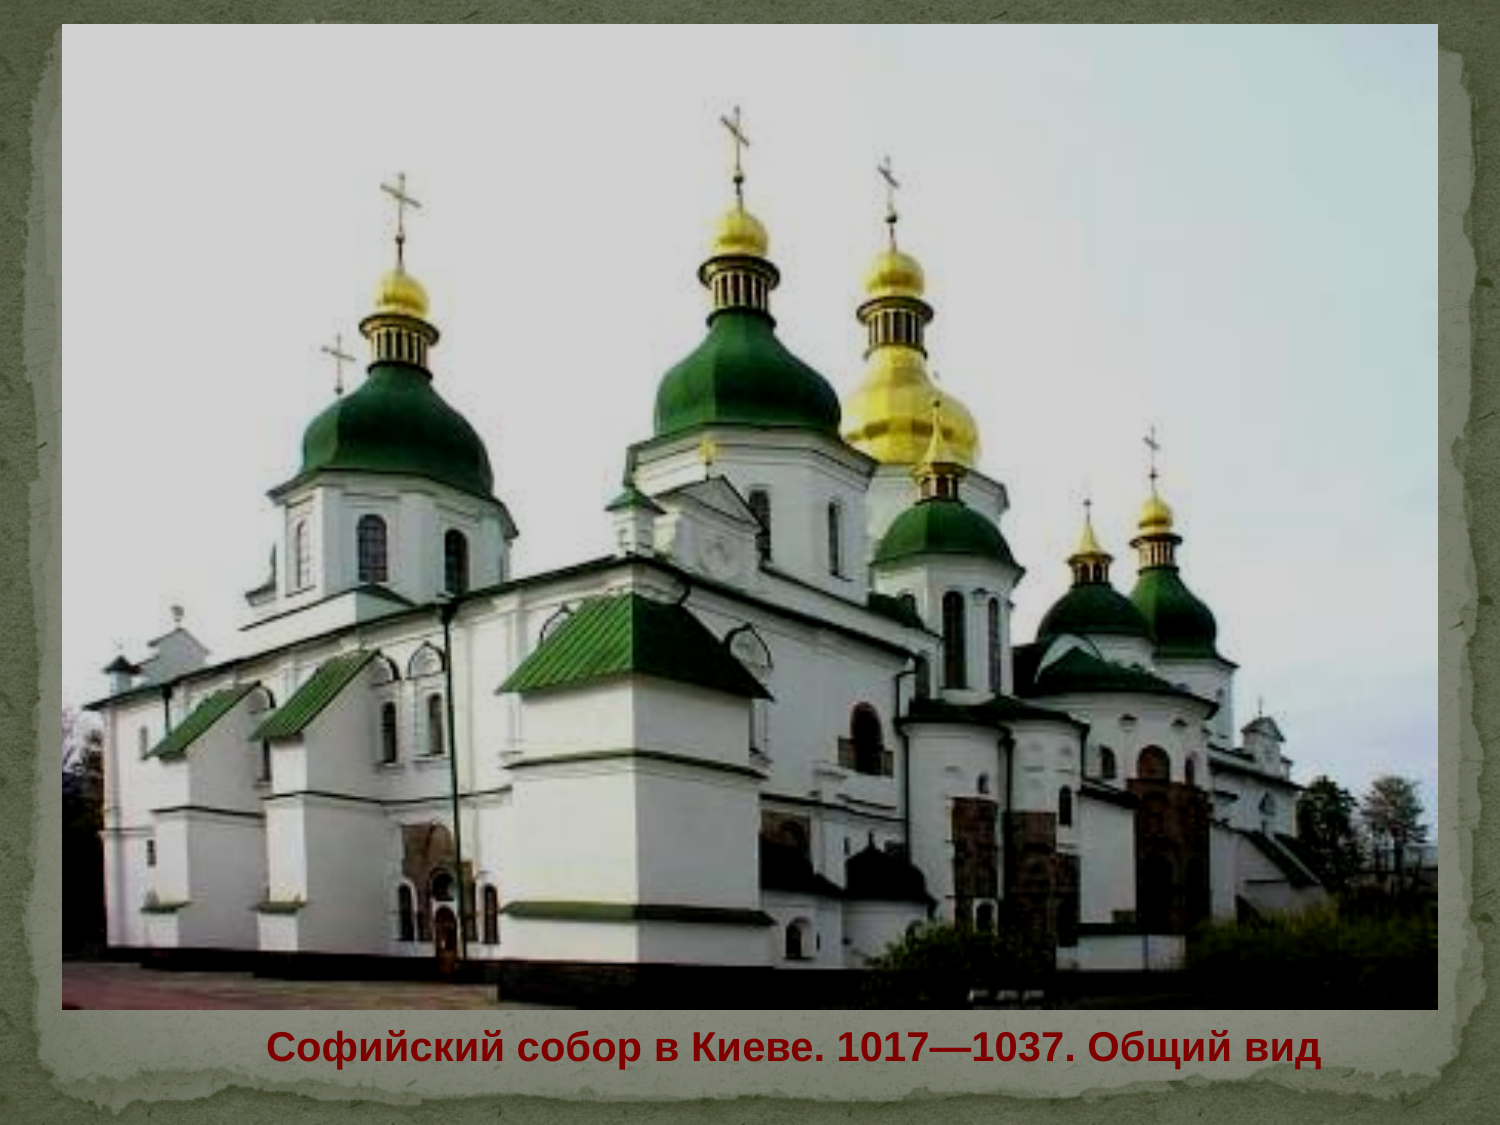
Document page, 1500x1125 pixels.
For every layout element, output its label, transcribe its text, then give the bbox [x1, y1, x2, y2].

text_box Софийский собор в Киеве. 1017—1037. Общий вид [237, 1021, 1363, 1078]
picture [62, 24, 1438, 1010]
